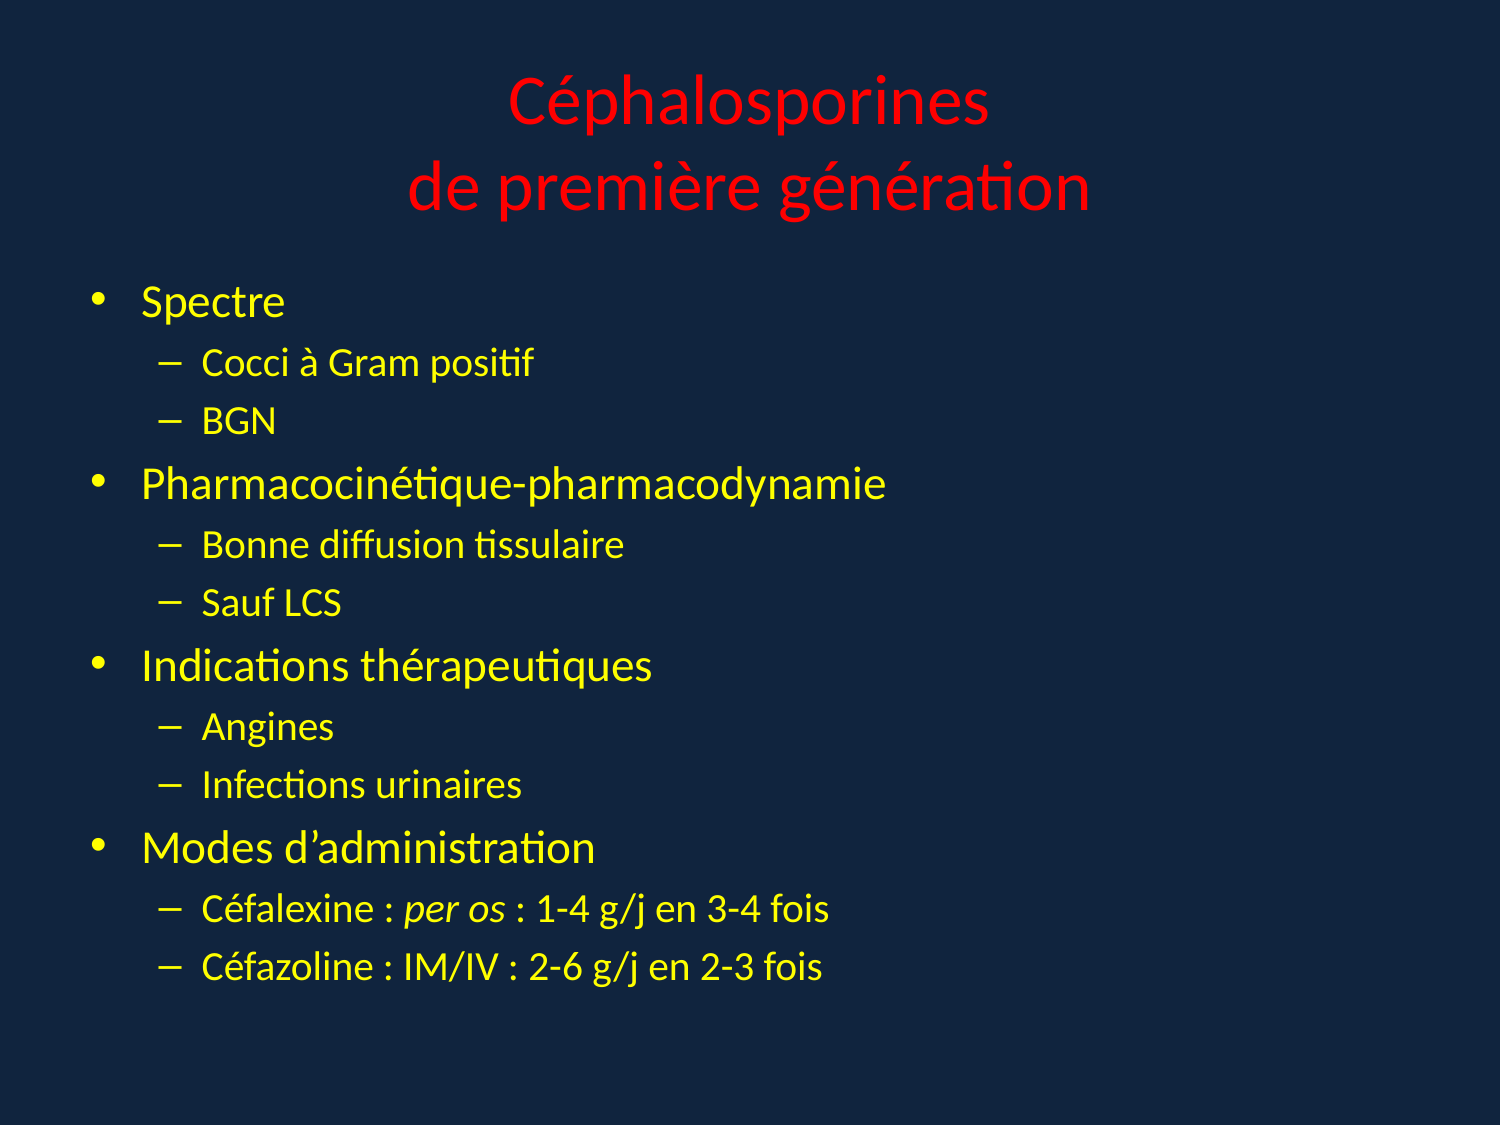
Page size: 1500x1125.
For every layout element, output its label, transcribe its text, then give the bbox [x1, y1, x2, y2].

list Spectre Cocci à Gram positif BGN Pharmacocinétique-pharmacodynamie Bonne diffusion tissulaire Sauf LCS Indications thérapeutiques Angines Infections urinaires Modes d’administration Céfalexine : per os : 1-4 g/j en 3-4 fois Céfazoline : IM/IV : 2-6 g/j en 2-3 fois [75, 262, 1425, 1005]
title Céphalosporines de première génération [75, 45, 1425, 233]
